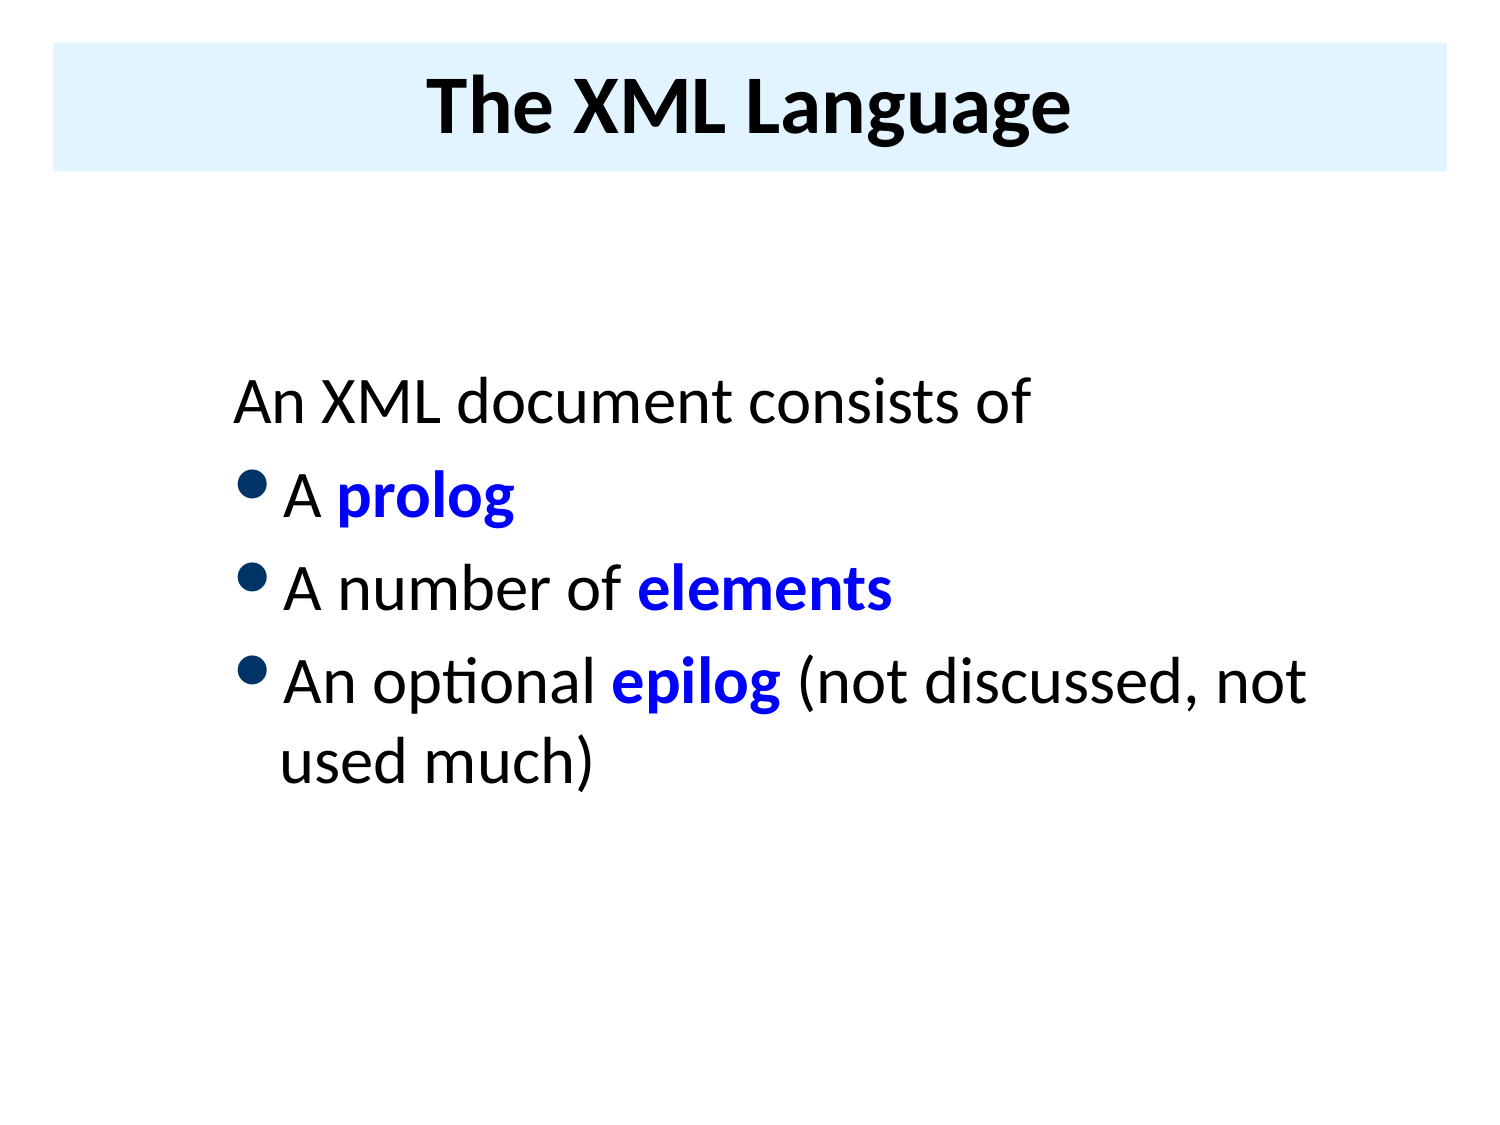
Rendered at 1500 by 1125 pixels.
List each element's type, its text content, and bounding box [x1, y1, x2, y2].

list An XML document consists of A prolog A number of elements An optional epilog (not discussed, not used much) [218, 349, 1353, 870]
title The XML Language [53, 42, 1447, 172]
